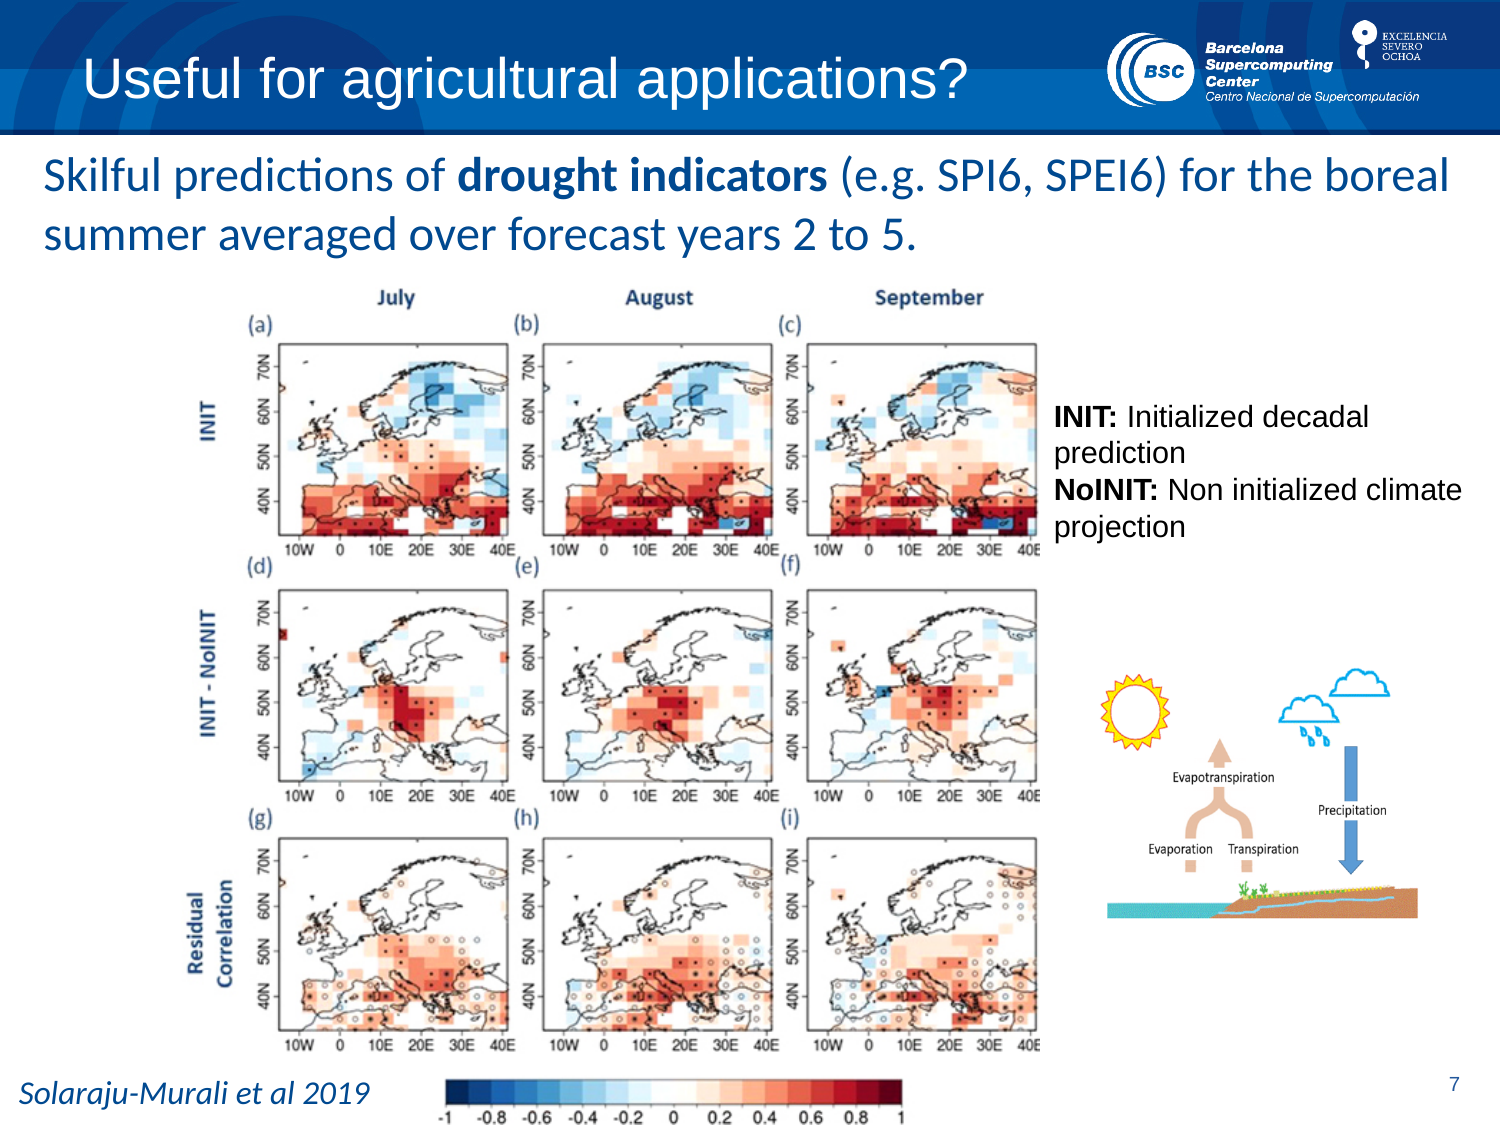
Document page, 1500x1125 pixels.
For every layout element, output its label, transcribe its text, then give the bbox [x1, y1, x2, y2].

text_box Solaraju-Murali et al 2019 [4, 1062, 175, 1118]
picture [181, 286, 1040, 1125]
picture [1099, 657, 1422, 924]
text_box INIT: Initialized decadal prediction NoINIT: Non initialized climate projection [1044, 389, 1490, 479]
list Skilful predictions of drought indicators (e.g. SPI6, SPEI6) for the boreal summer averaged over forecast years 2 to 5. [28, 135, 1466, 1021]
picture [0, 0, 1500, 135]
title Useful for agricultural applications? [67, 33, 1060, 146]
